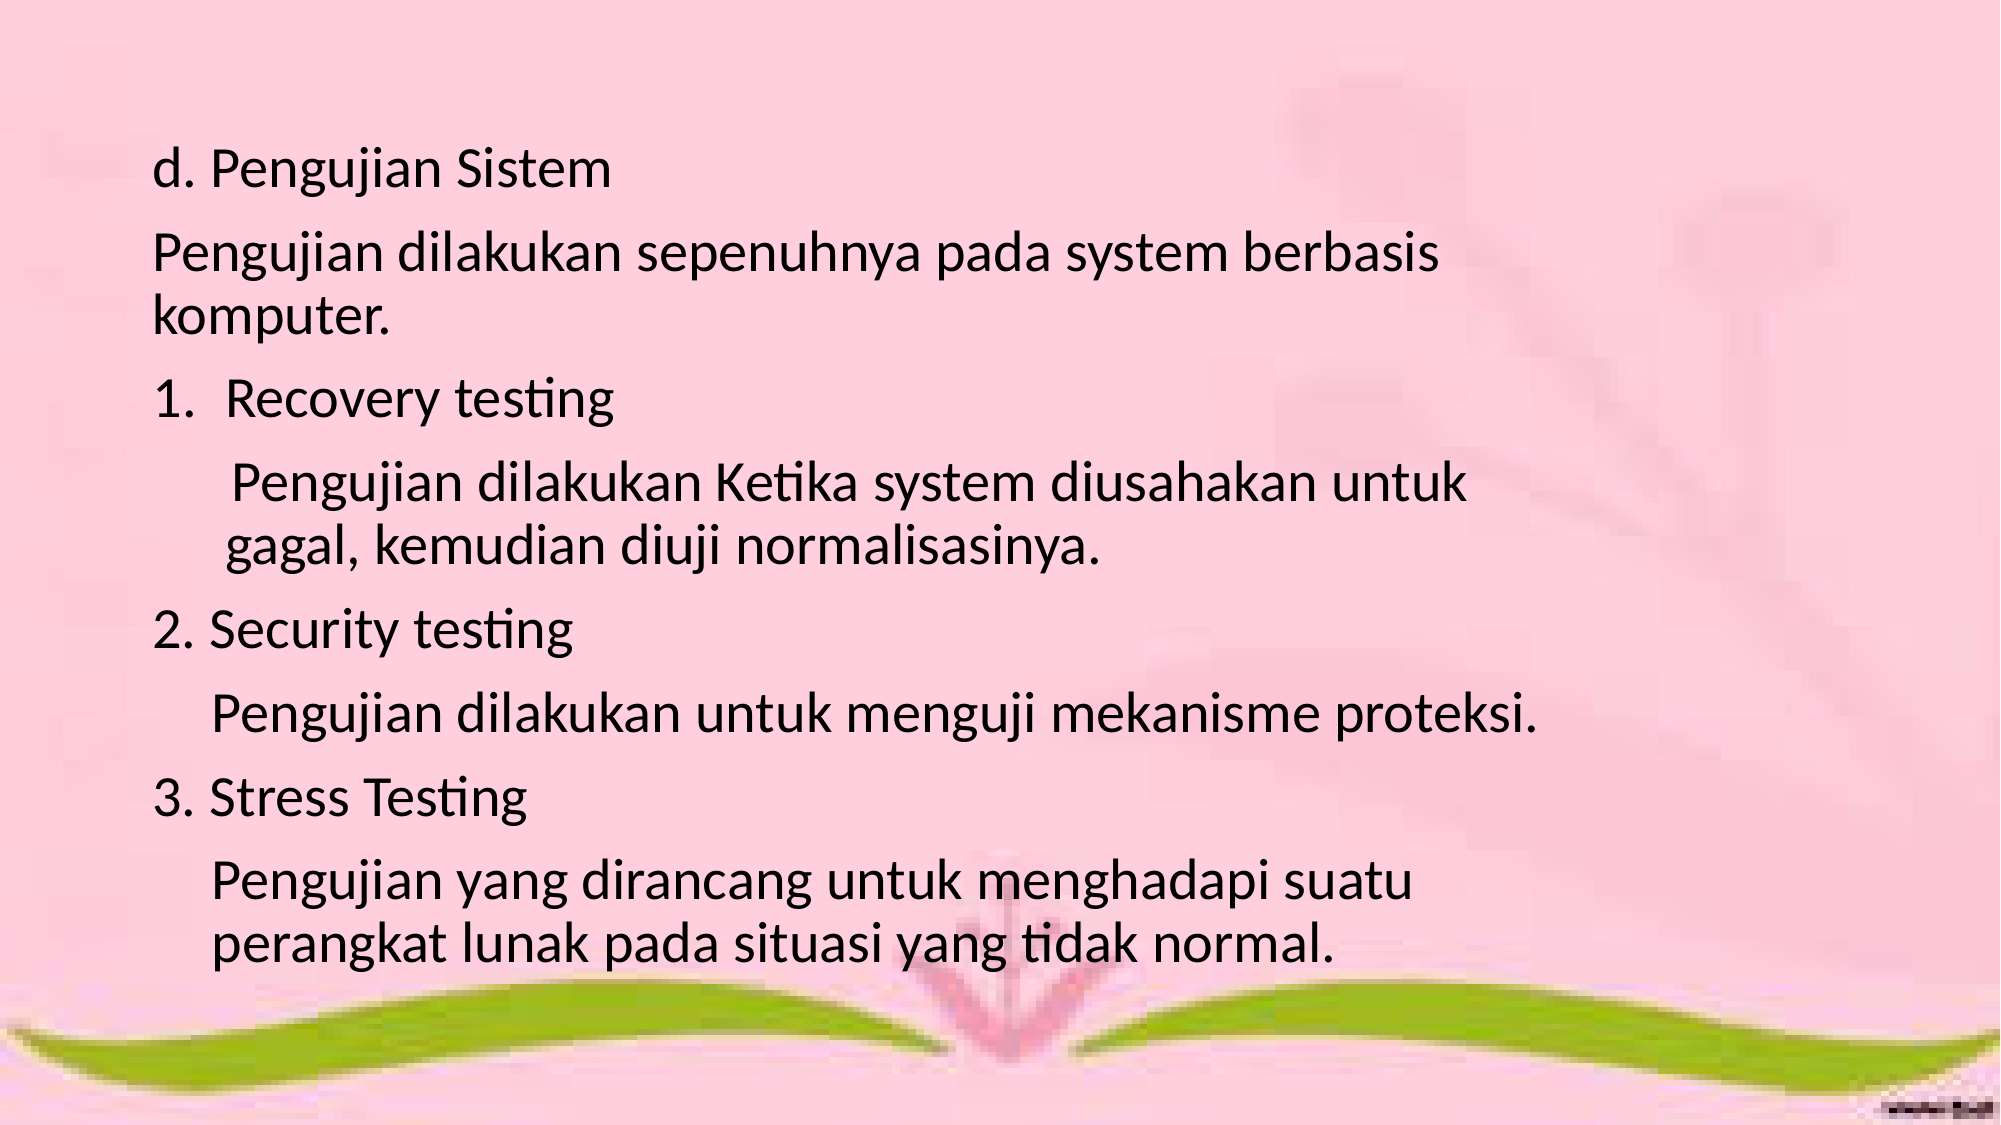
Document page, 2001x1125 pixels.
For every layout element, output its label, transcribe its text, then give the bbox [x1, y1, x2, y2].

picture [0, 0, 2001, 1125]
list d. Pengujian Sistem Pengujian dilakukan sepenuhnya pada system berbasis komputer. Recovery testing Pengujian dilakukan Ketika system diusahakan untuk gagal, kemudian diuji normalisasinya. 2. Security testing Pengujian dilakukan untuk menguji mekanisme proteksi. 3. Stress Testing Pengujian yang dirancang untuk menghadapi suatu perangkat lunak pada situasi yang tidak normal. [137, 129, 1569, 1014]
